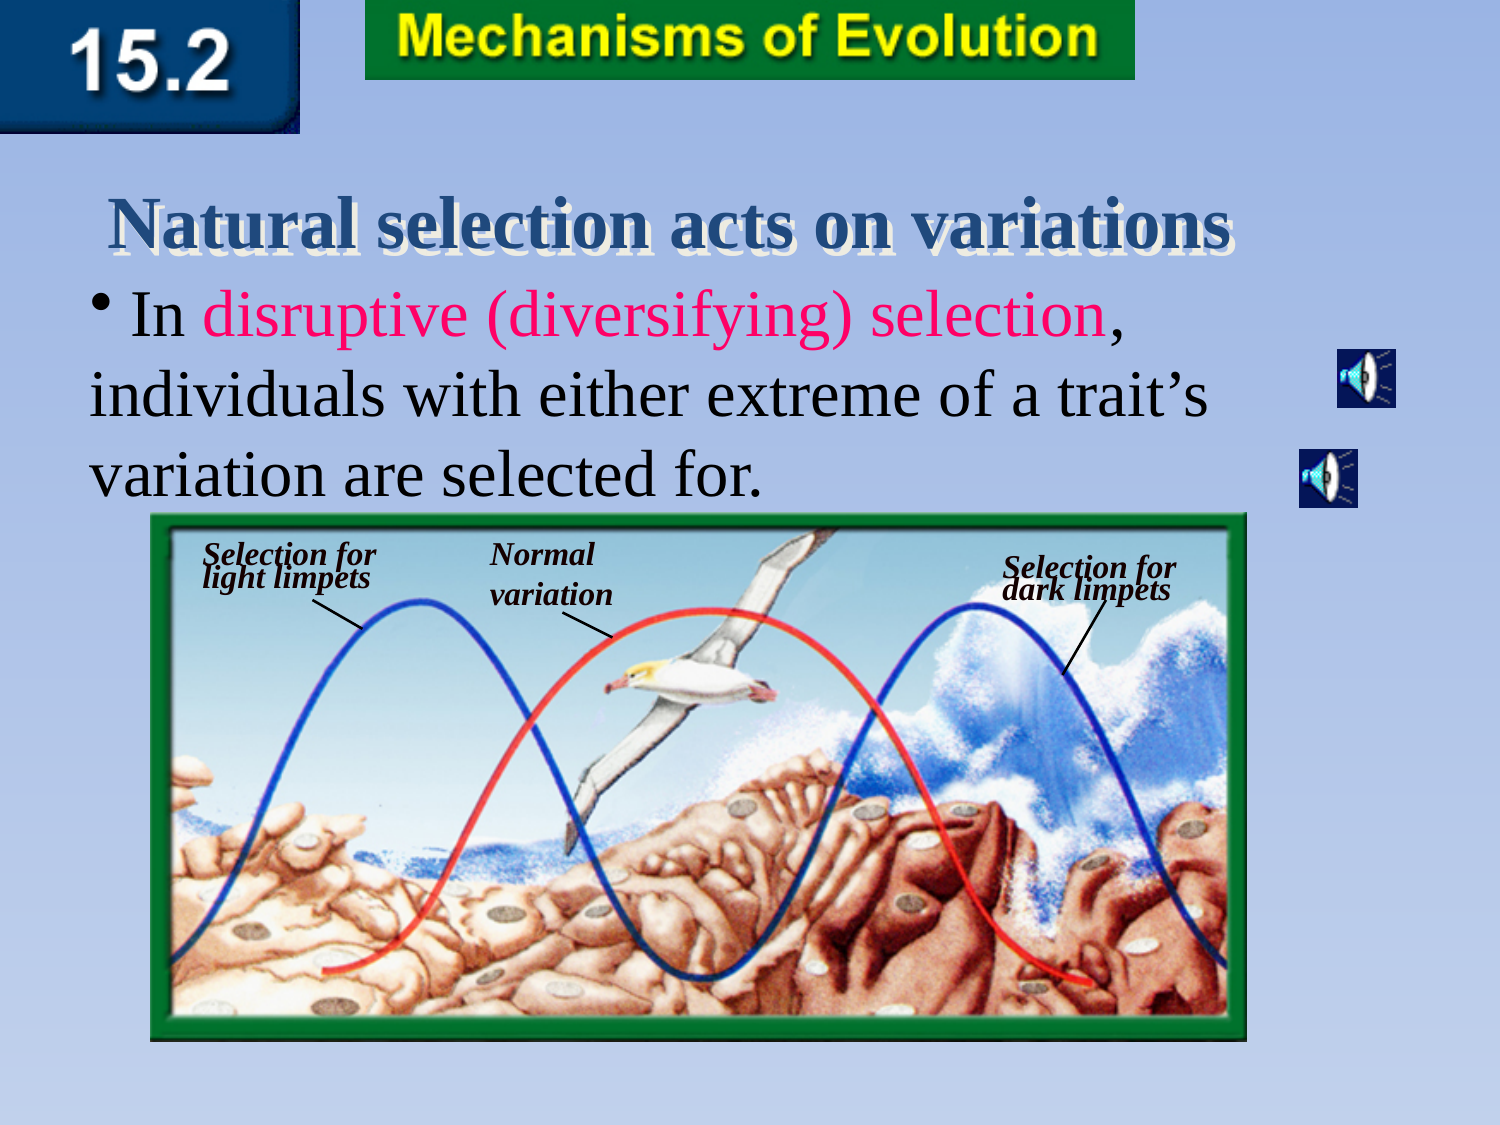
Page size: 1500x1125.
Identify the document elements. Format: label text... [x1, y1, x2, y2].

picture [365, 0, 1135, 80]
text_box In disruptive (diversifying) selection, individuals with either extreme of a trait’s variation are selected for. [74, 262, 1413, 518]
picture [1337, 349, 1396, 409]
picture [149, 512, 1247, 1042]
text_box Natural selection acts on variations [93, 166, 1248, 262]
picture [1299, 449, 1359, 509]
picture [0, 0, 301, 134]
